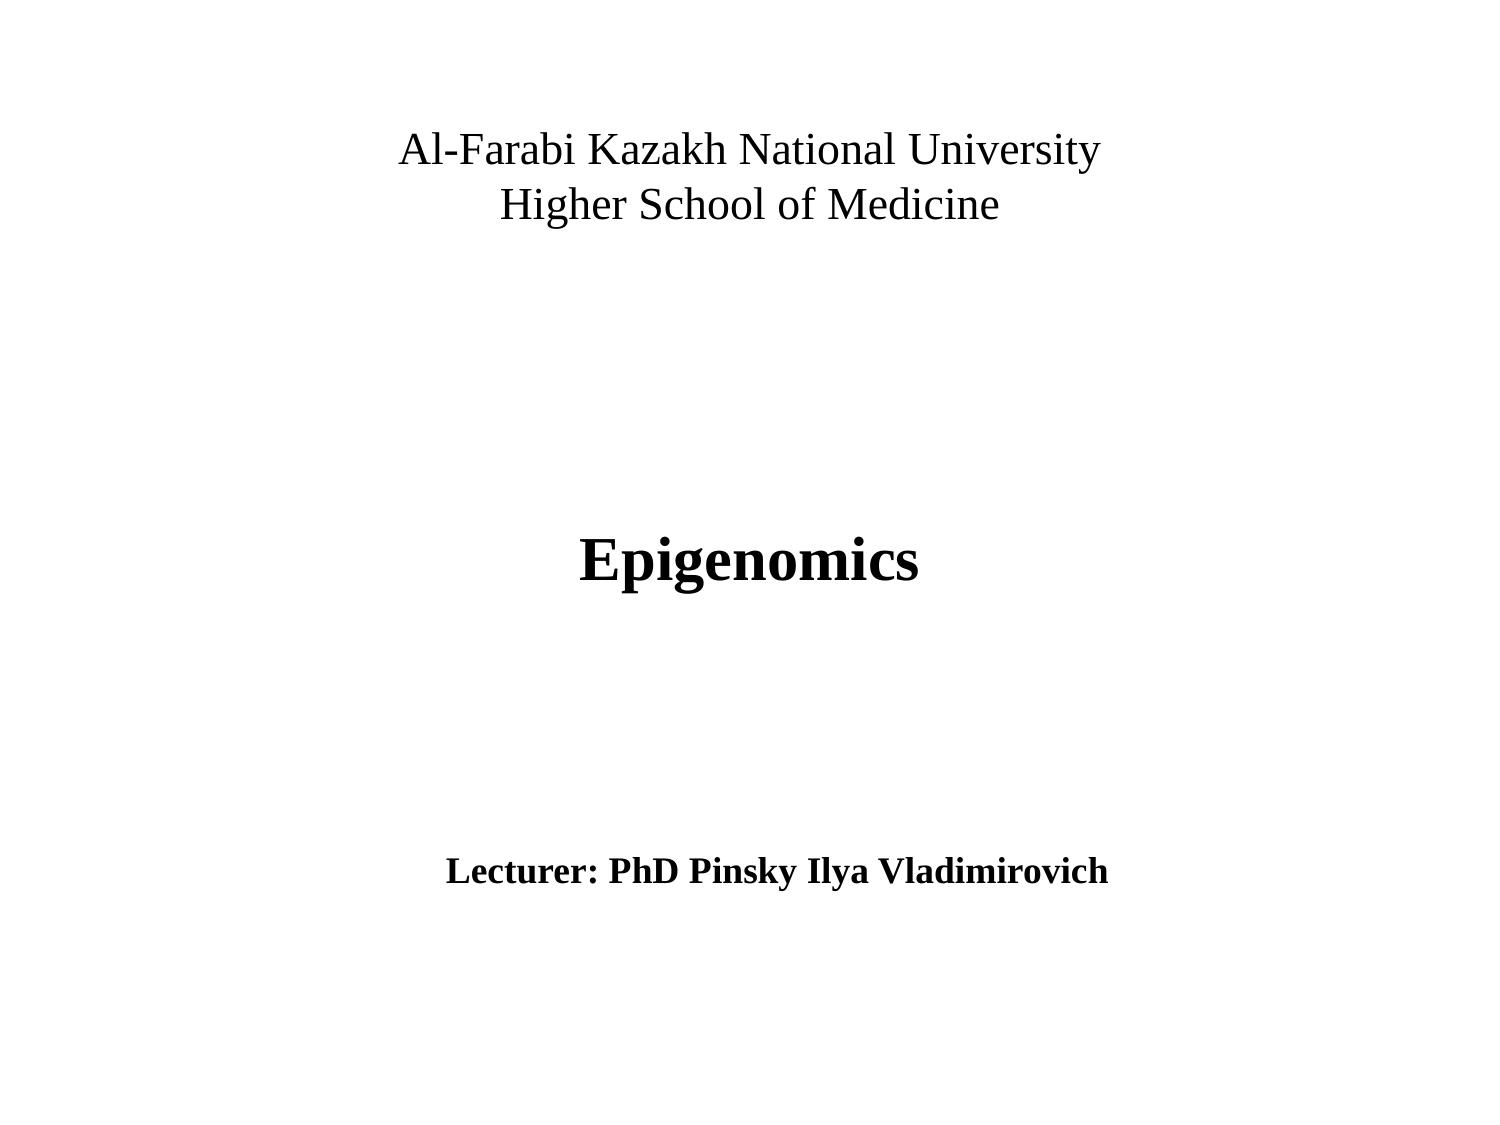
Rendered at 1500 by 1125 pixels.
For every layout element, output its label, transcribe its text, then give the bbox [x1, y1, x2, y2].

text_box Lecturer: PhD Pinsky Ilya Vladimirovich [431, 838, 1268, 899]
title Al-Farabi Kazakh National University Higher School of Medicine [51, 29, 1449, 244]
subtitle Epigenomics [51, 503, 1449, 667]
